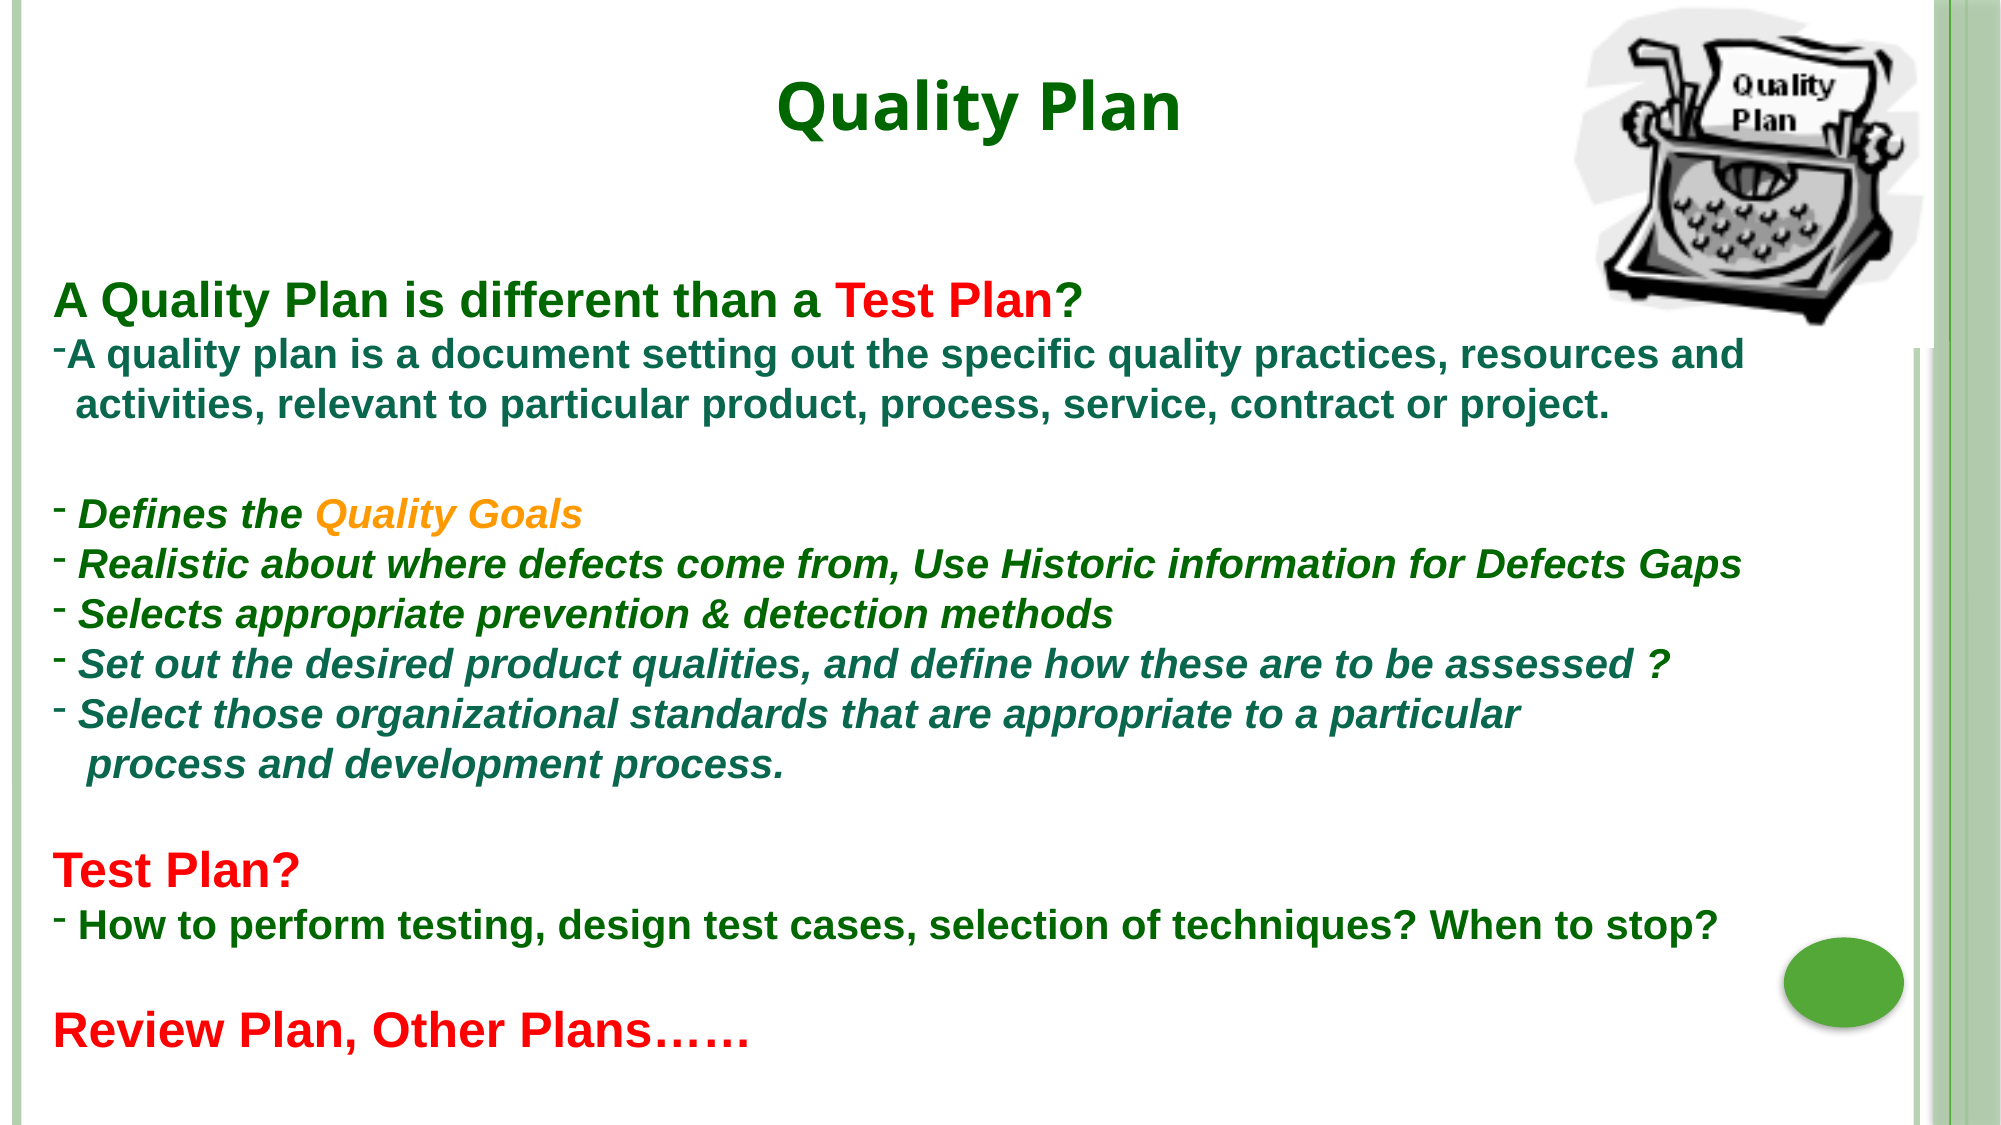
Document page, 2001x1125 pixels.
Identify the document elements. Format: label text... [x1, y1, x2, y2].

text_box Quality Plan [775, 76, 1286, 144]
text_box A Quality Plan is different than a Test Plan? A quality plan is a document setting out the specific quality practices, resources and activities, relevant to particular product, process, service, contract or project. Defines the Quality Goals Realistic about where defects come from, Use Historic information for Defects Gaps Selects appropriate prevention & detection methods Set out the desired product qualities, and define how these are to be assessed ? Select those organizational standards that are appropriate to a particular process and development process. Test Plan? How to perform testing, design test cases, selection of techniques? When to stop? Review Plan, Other Plans…… [52, 207, 1893, 1125]
picture [1558, 0, 1935, 348]
